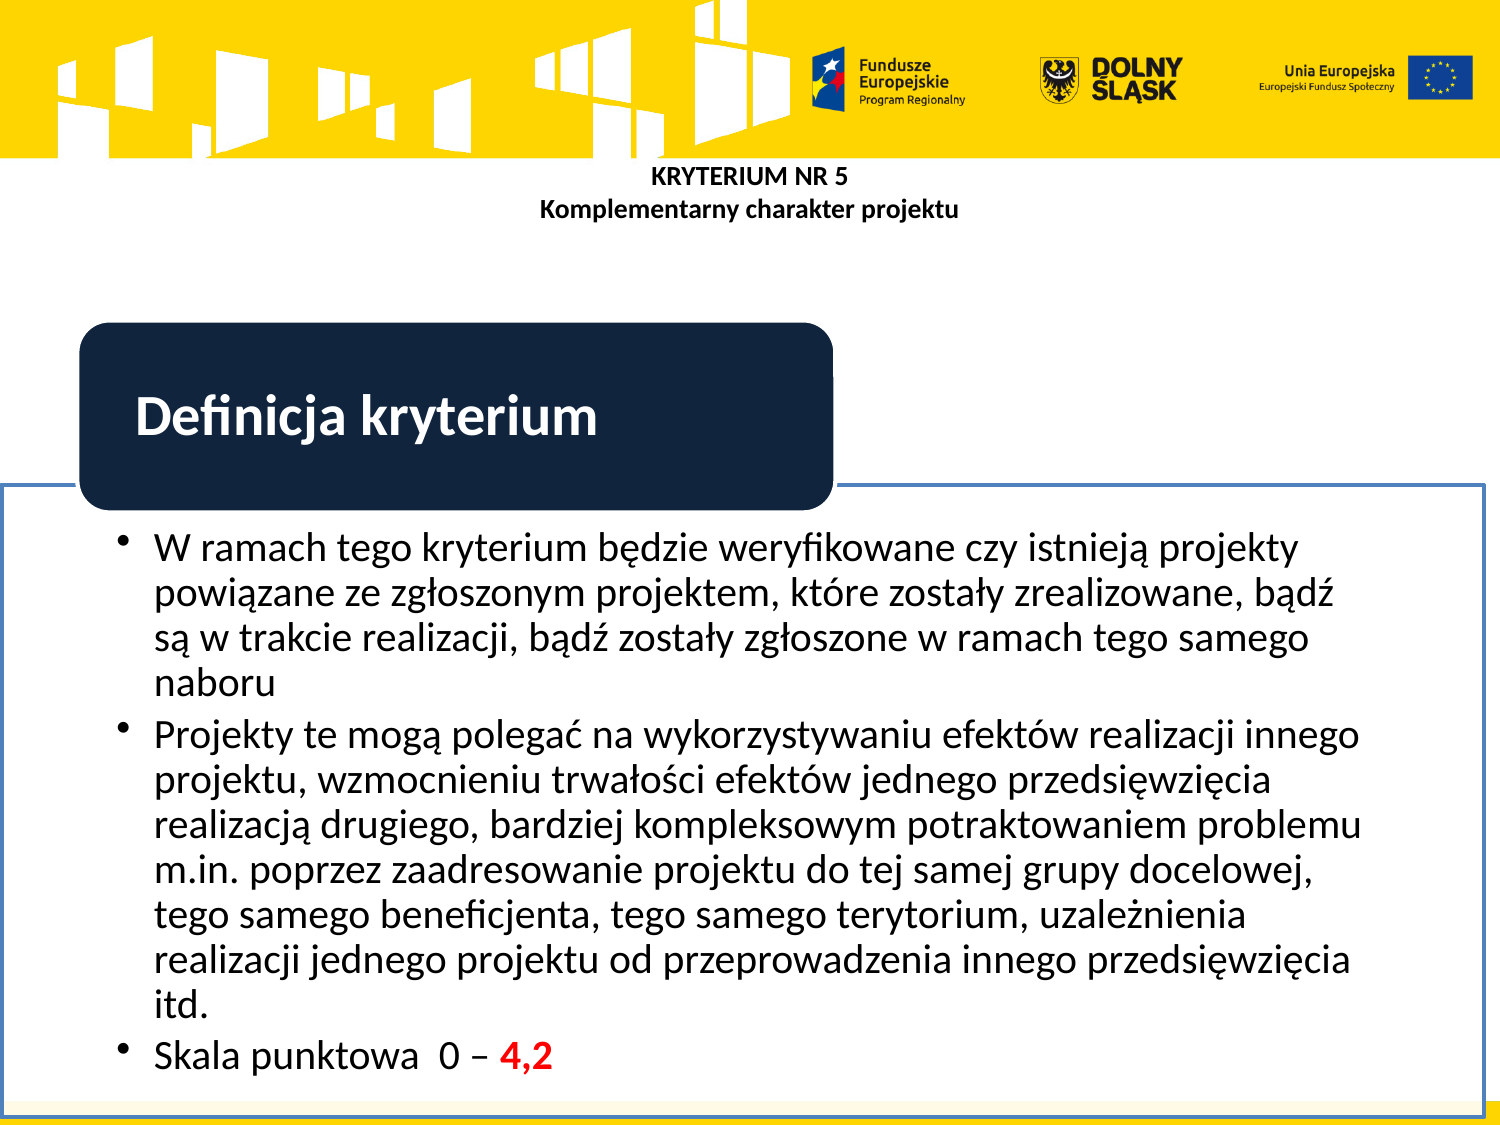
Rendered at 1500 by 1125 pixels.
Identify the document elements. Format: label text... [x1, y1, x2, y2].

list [1, 314, 1484, 1125]
title KRYTERIUM NR 5 Komplementarny charakter projektu [75, 45, 1425, 233]
picture [0, 0, 1500, 1125]
